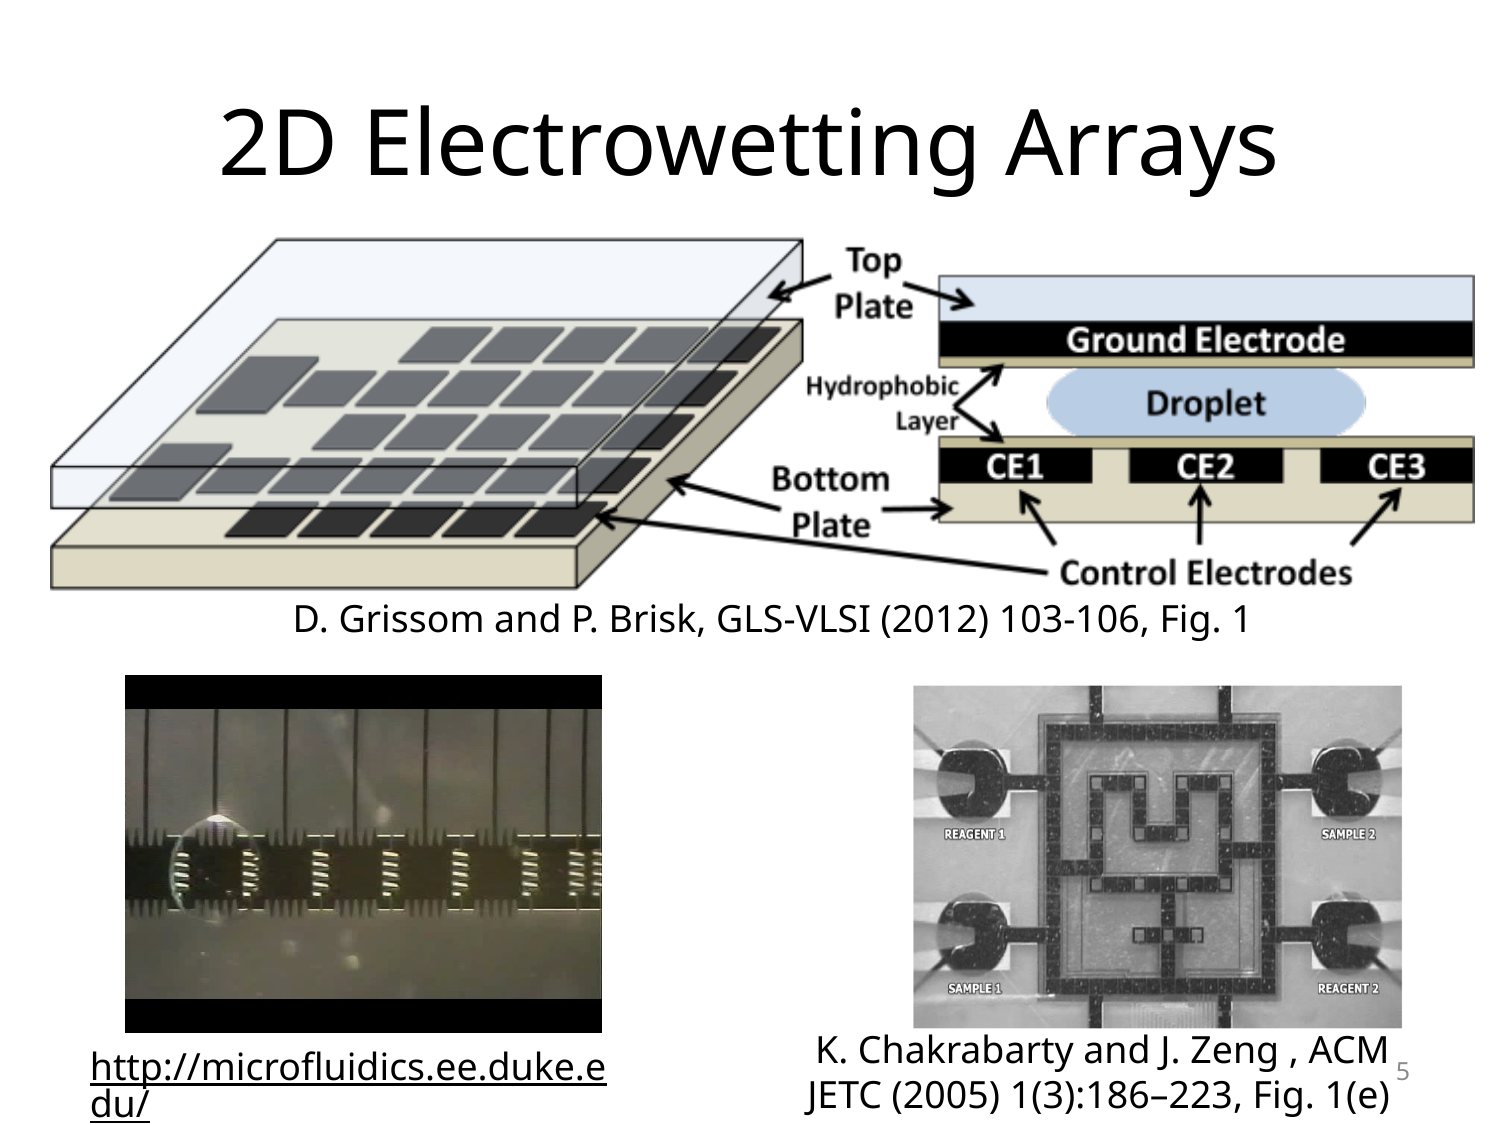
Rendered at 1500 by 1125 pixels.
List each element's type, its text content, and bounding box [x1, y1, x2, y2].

text_box K. Chakrabarty and J. Zeng , ACM JETC (2005) 1(3):186–223, Fig. 1(e) [762, 1018, 1405, 1124]
slide_number 5 [1074, 1042, 1425, 1103]
text_box http://microfluidics.ee.duke.edu/ [74, 1035, 642, 1125]
title 2D Electrowetting Arrays [75, 45, 1425, 224]
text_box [124, 674, 604, 1034]
text_box D. Grissom and P. Brisk, GLS-VLSI (2012) 103-106, Fig. 1 [224, 614, 1322, 648]
picture [899, 674, 1411, 1038]
picture [49, 224, 1476, 602]
